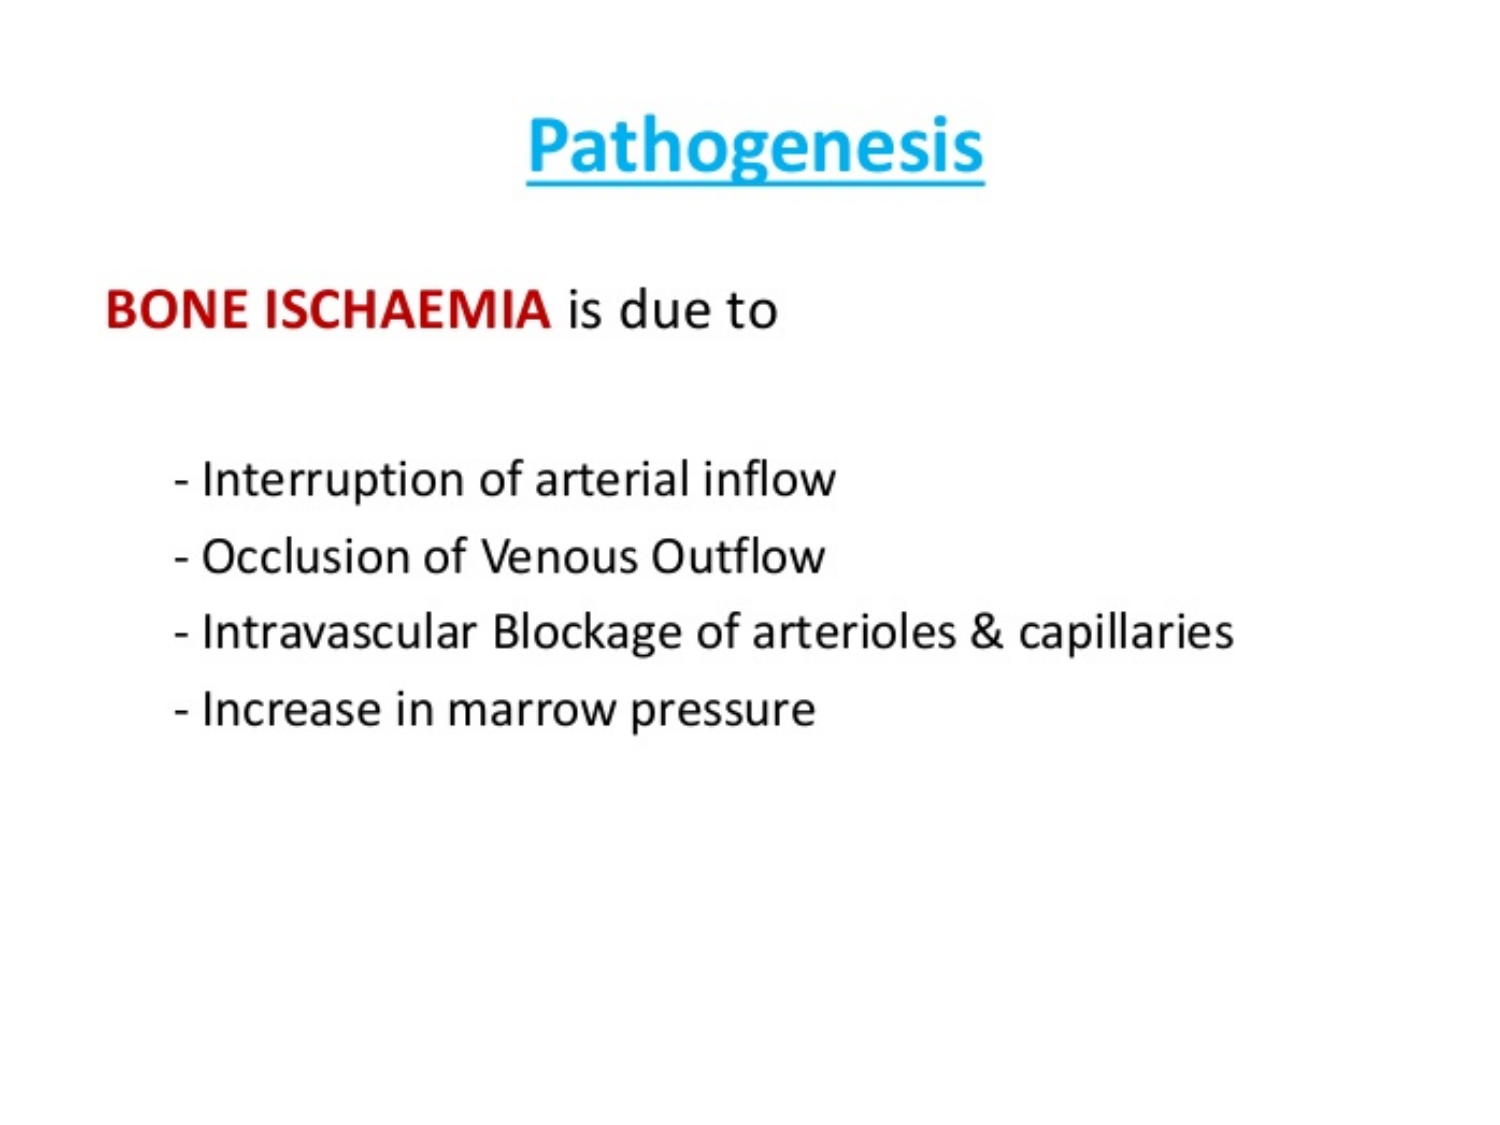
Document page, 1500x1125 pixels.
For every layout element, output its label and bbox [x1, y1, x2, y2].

list [64, 30, 1436, 1059]
